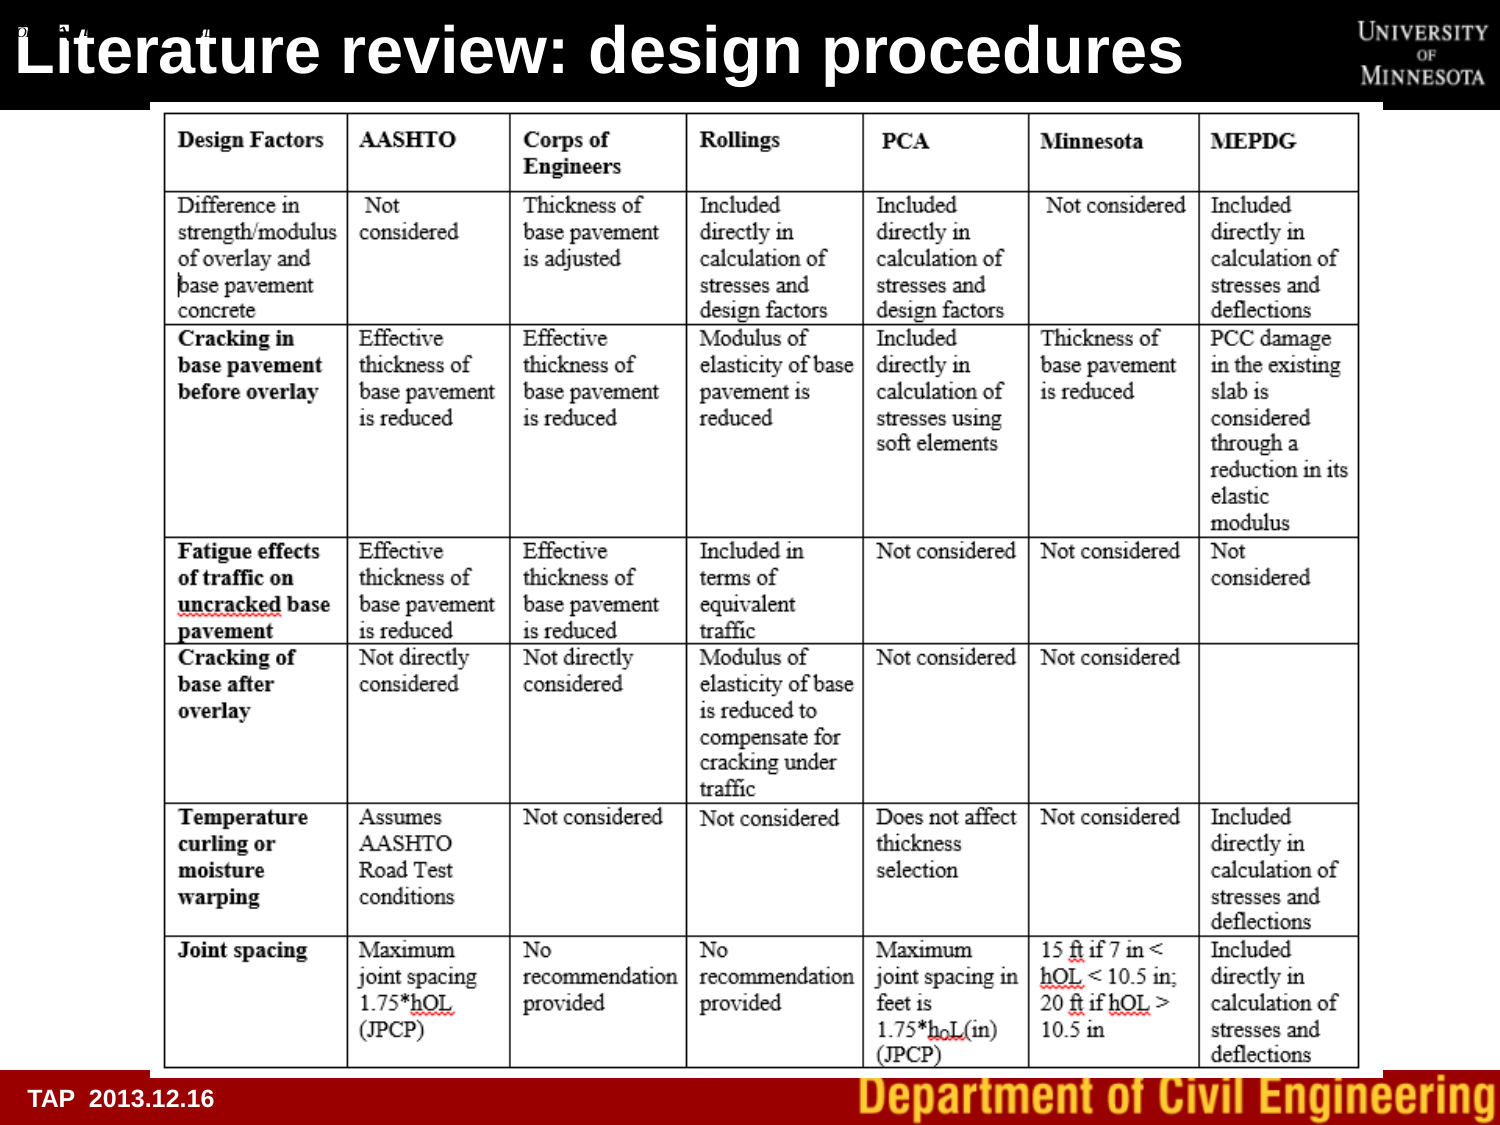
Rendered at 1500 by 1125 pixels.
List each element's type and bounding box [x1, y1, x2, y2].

picture [0, 0, 1500, 1125]
text_box [0, 0, 246, 46]
